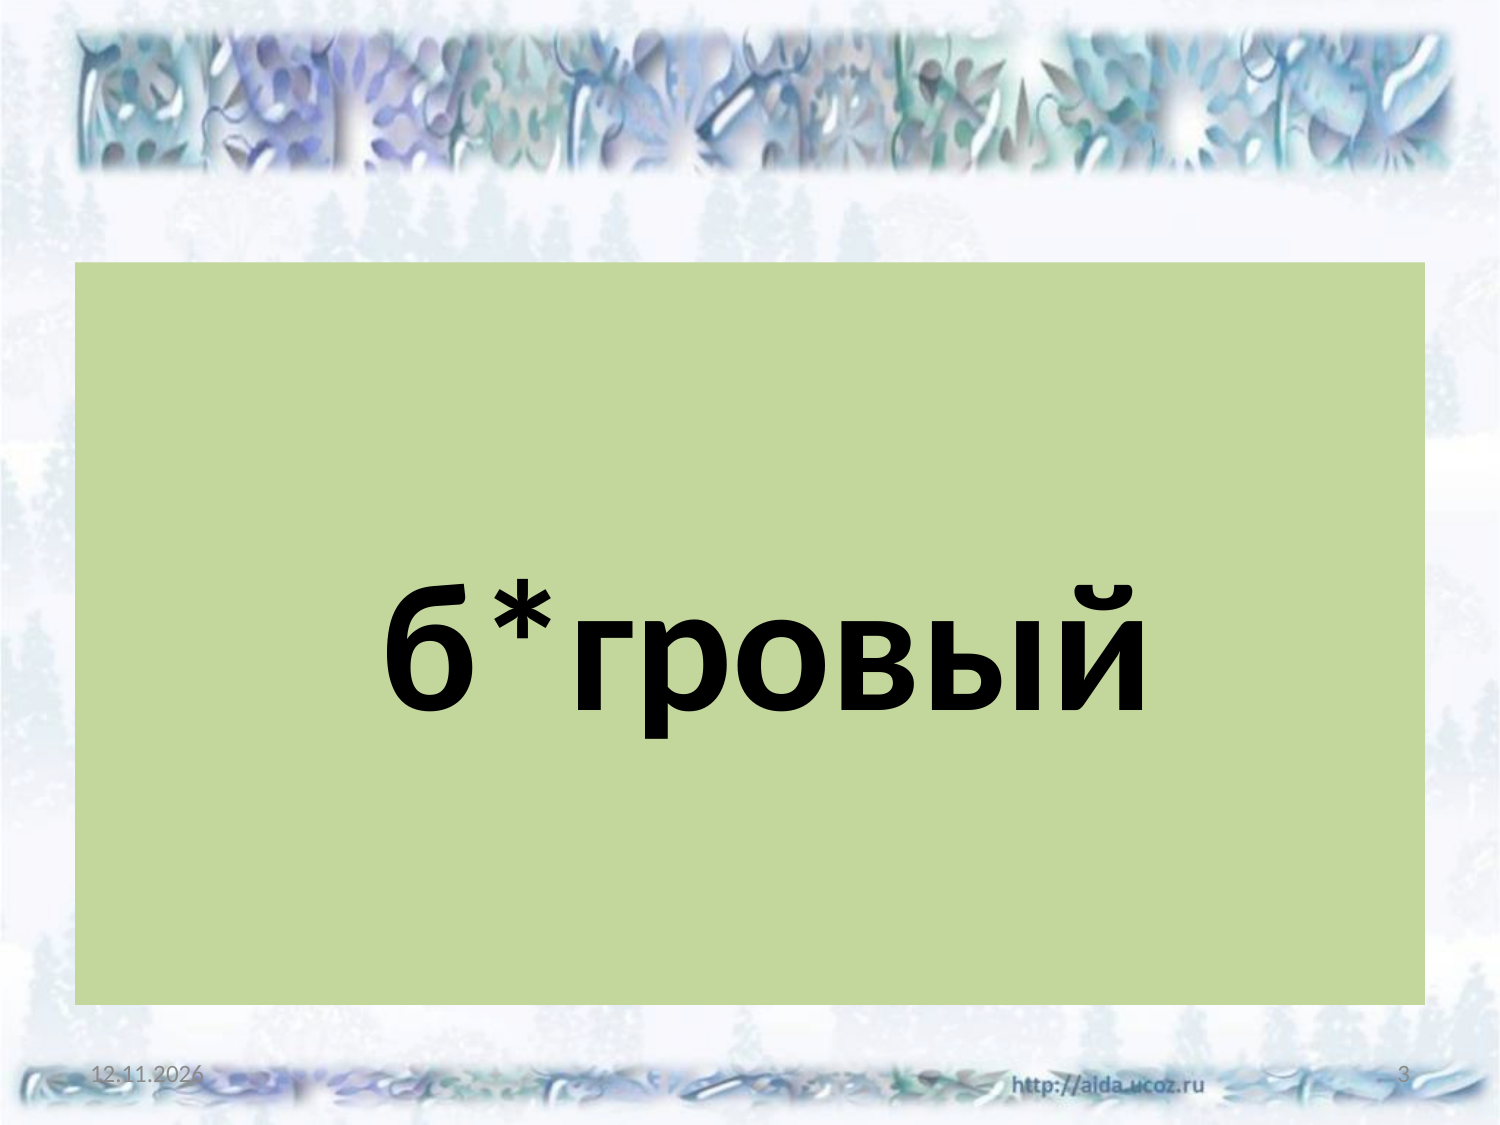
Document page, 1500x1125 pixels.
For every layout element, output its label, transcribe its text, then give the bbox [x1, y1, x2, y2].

slide_number 3 [1074, 1042, 1425, 1103]
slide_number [75, 1042, 425, 1103]
list б*гровый [74, 262, 1426, 1006]
